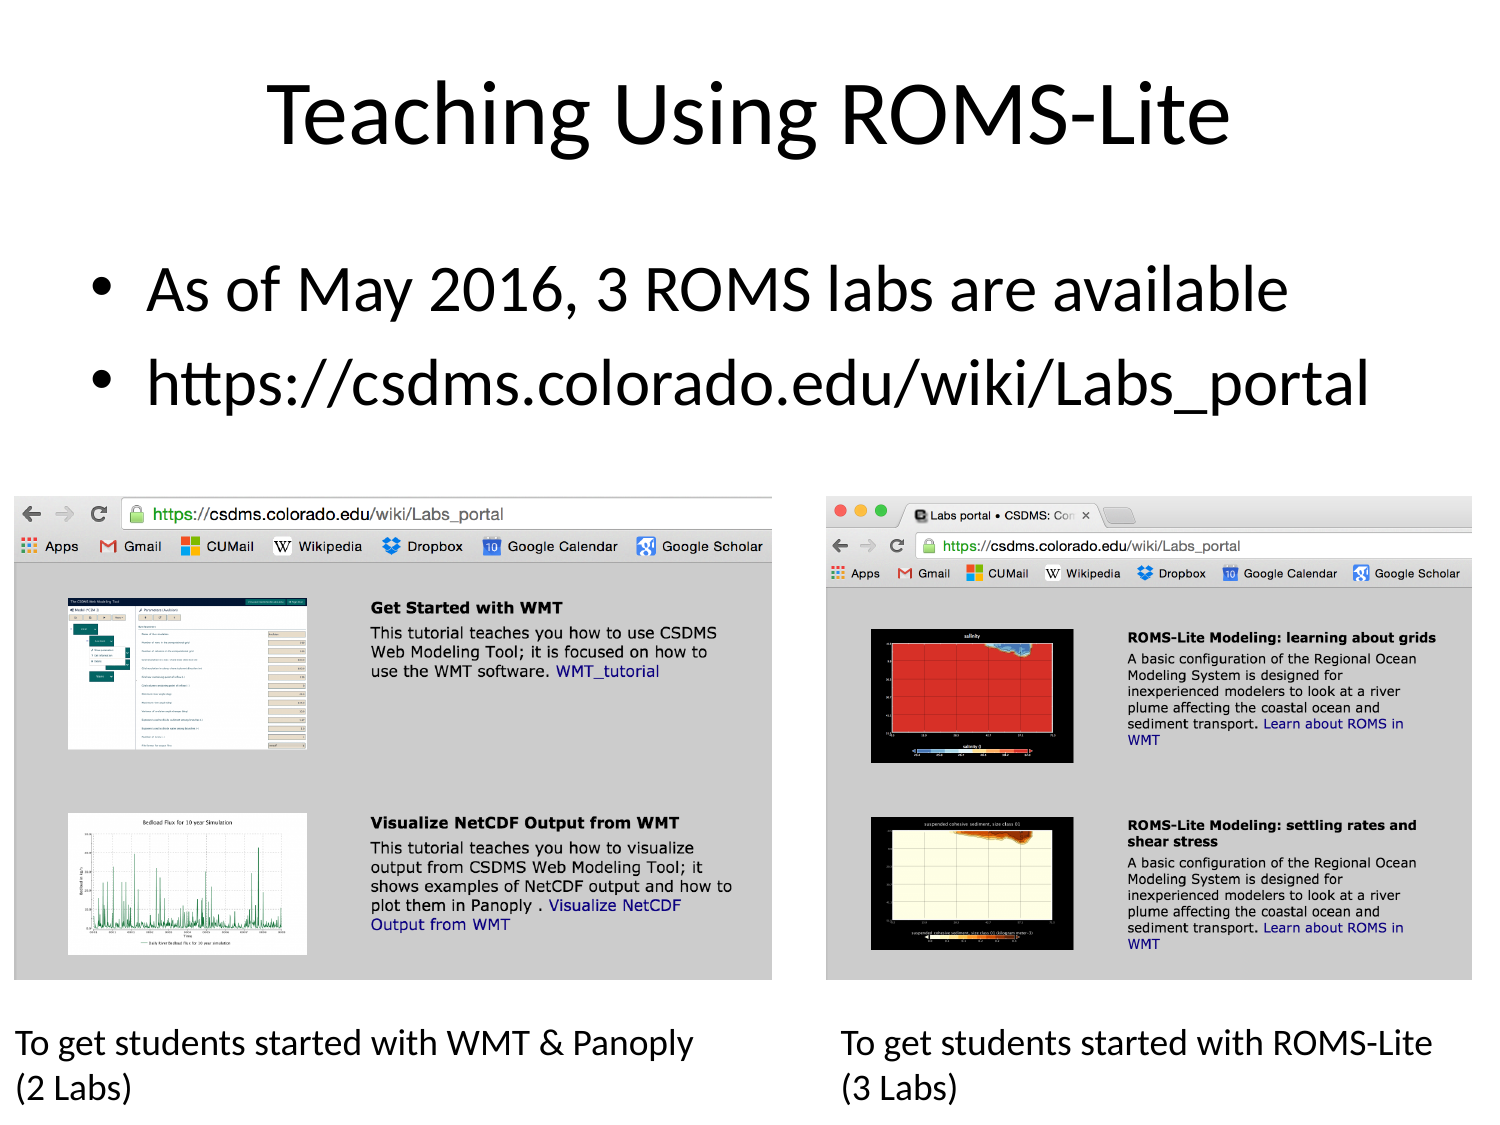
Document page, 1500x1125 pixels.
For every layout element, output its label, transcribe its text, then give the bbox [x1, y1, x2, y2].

picture [14, 496, 772, 981]
text_box To get students started with ROMS-Lite (3 Labs) [825, 1010, 1500, 1116]
title Teaching Using ROMS-Lite [75, 13, 1425, 202]
list As of May 2016, 3 ROMS labs are available https://csdms.colorado.edu/wiki/Labs_portal [75, 237, 1425, 981]
picture [825, 496, 1472, 981]
text_box To get students started with WMT & Panoply (2 Labs) [0, 1010, 825, 1116]
